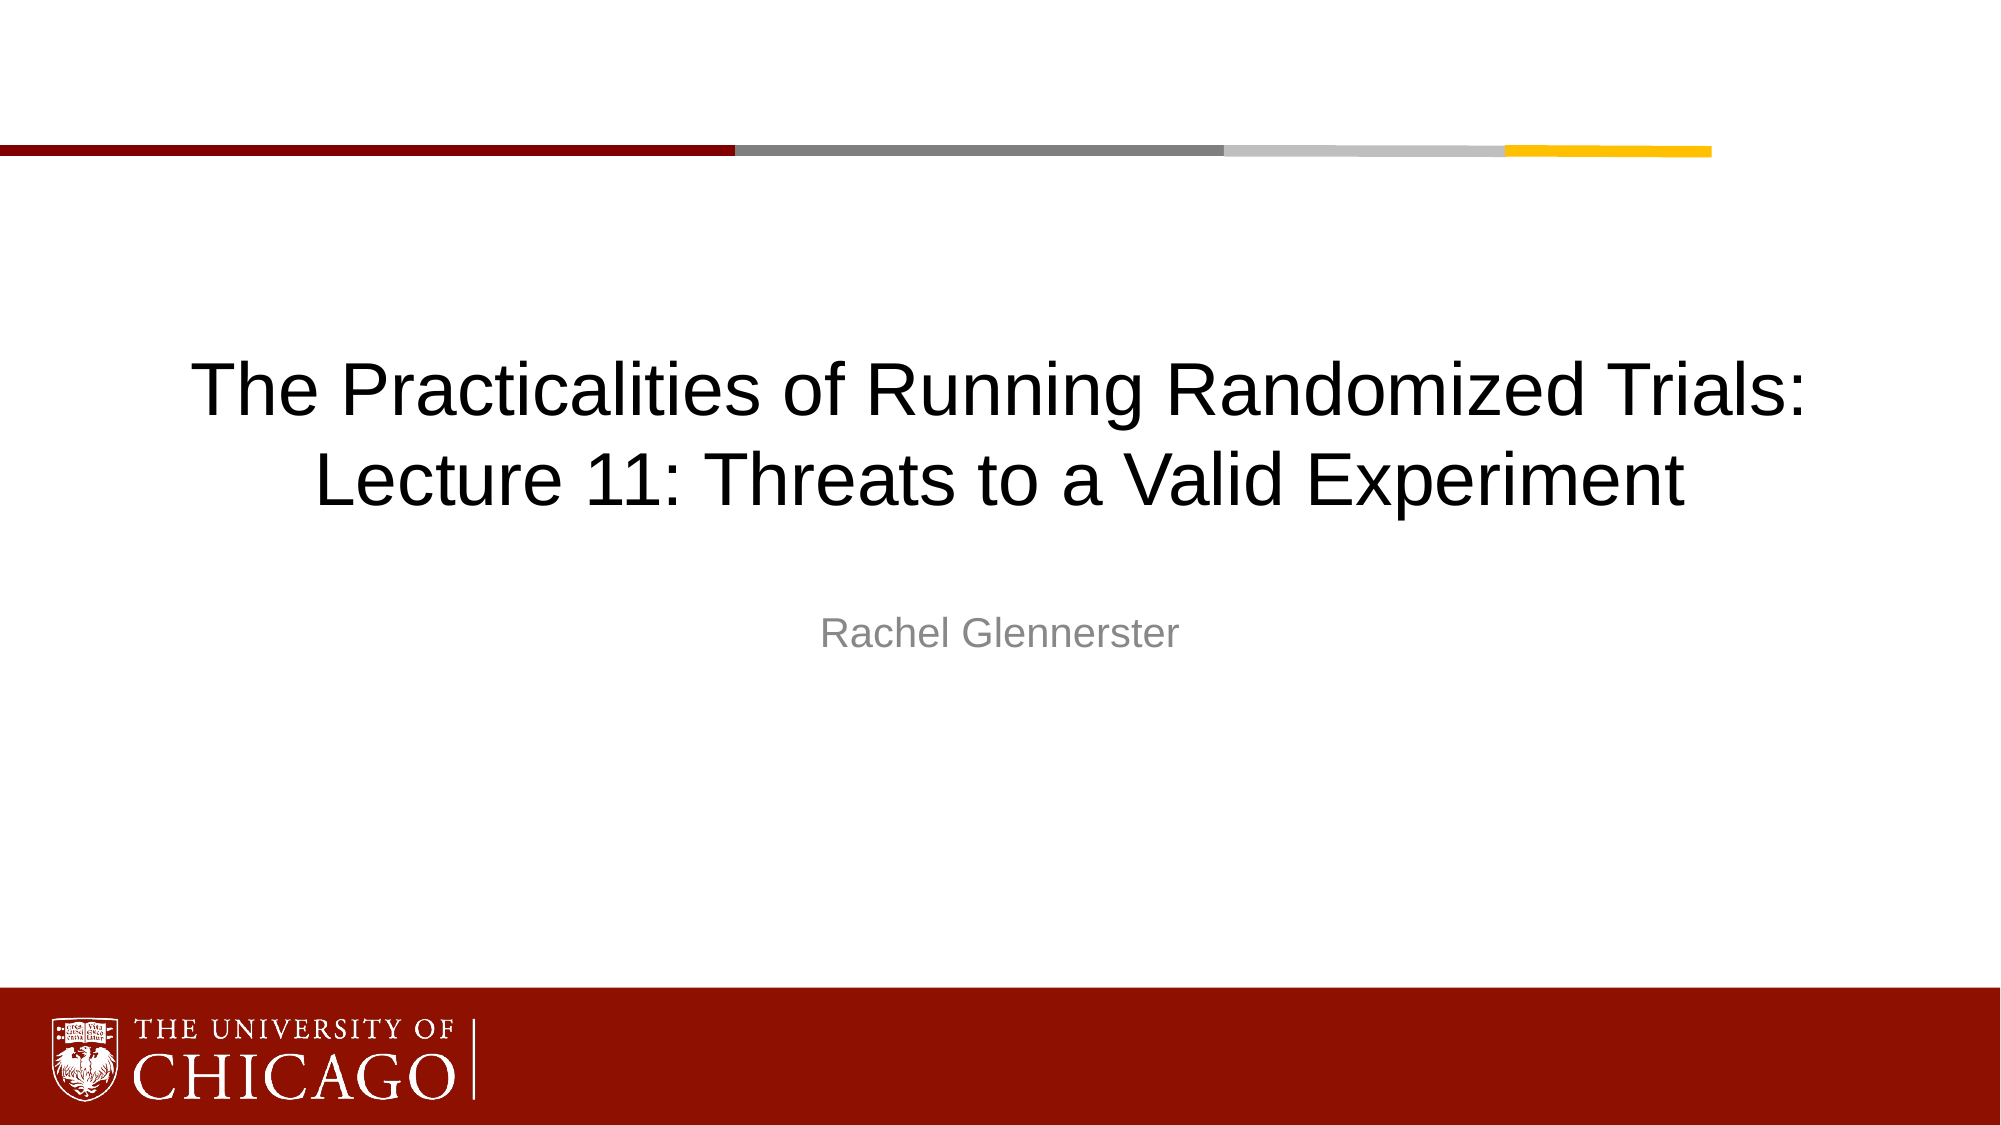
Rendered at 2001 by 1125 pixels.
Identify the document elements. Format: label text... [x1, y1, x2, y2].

picture [27, 992, 485, 1119]
subtitle Rachel Glennerster [300, 598, 1700, 886]
title The Practicalities of Running Randomized Trials: Lecture 11: Threats to a Valid Experiment [150, 349, 1850, 528]
